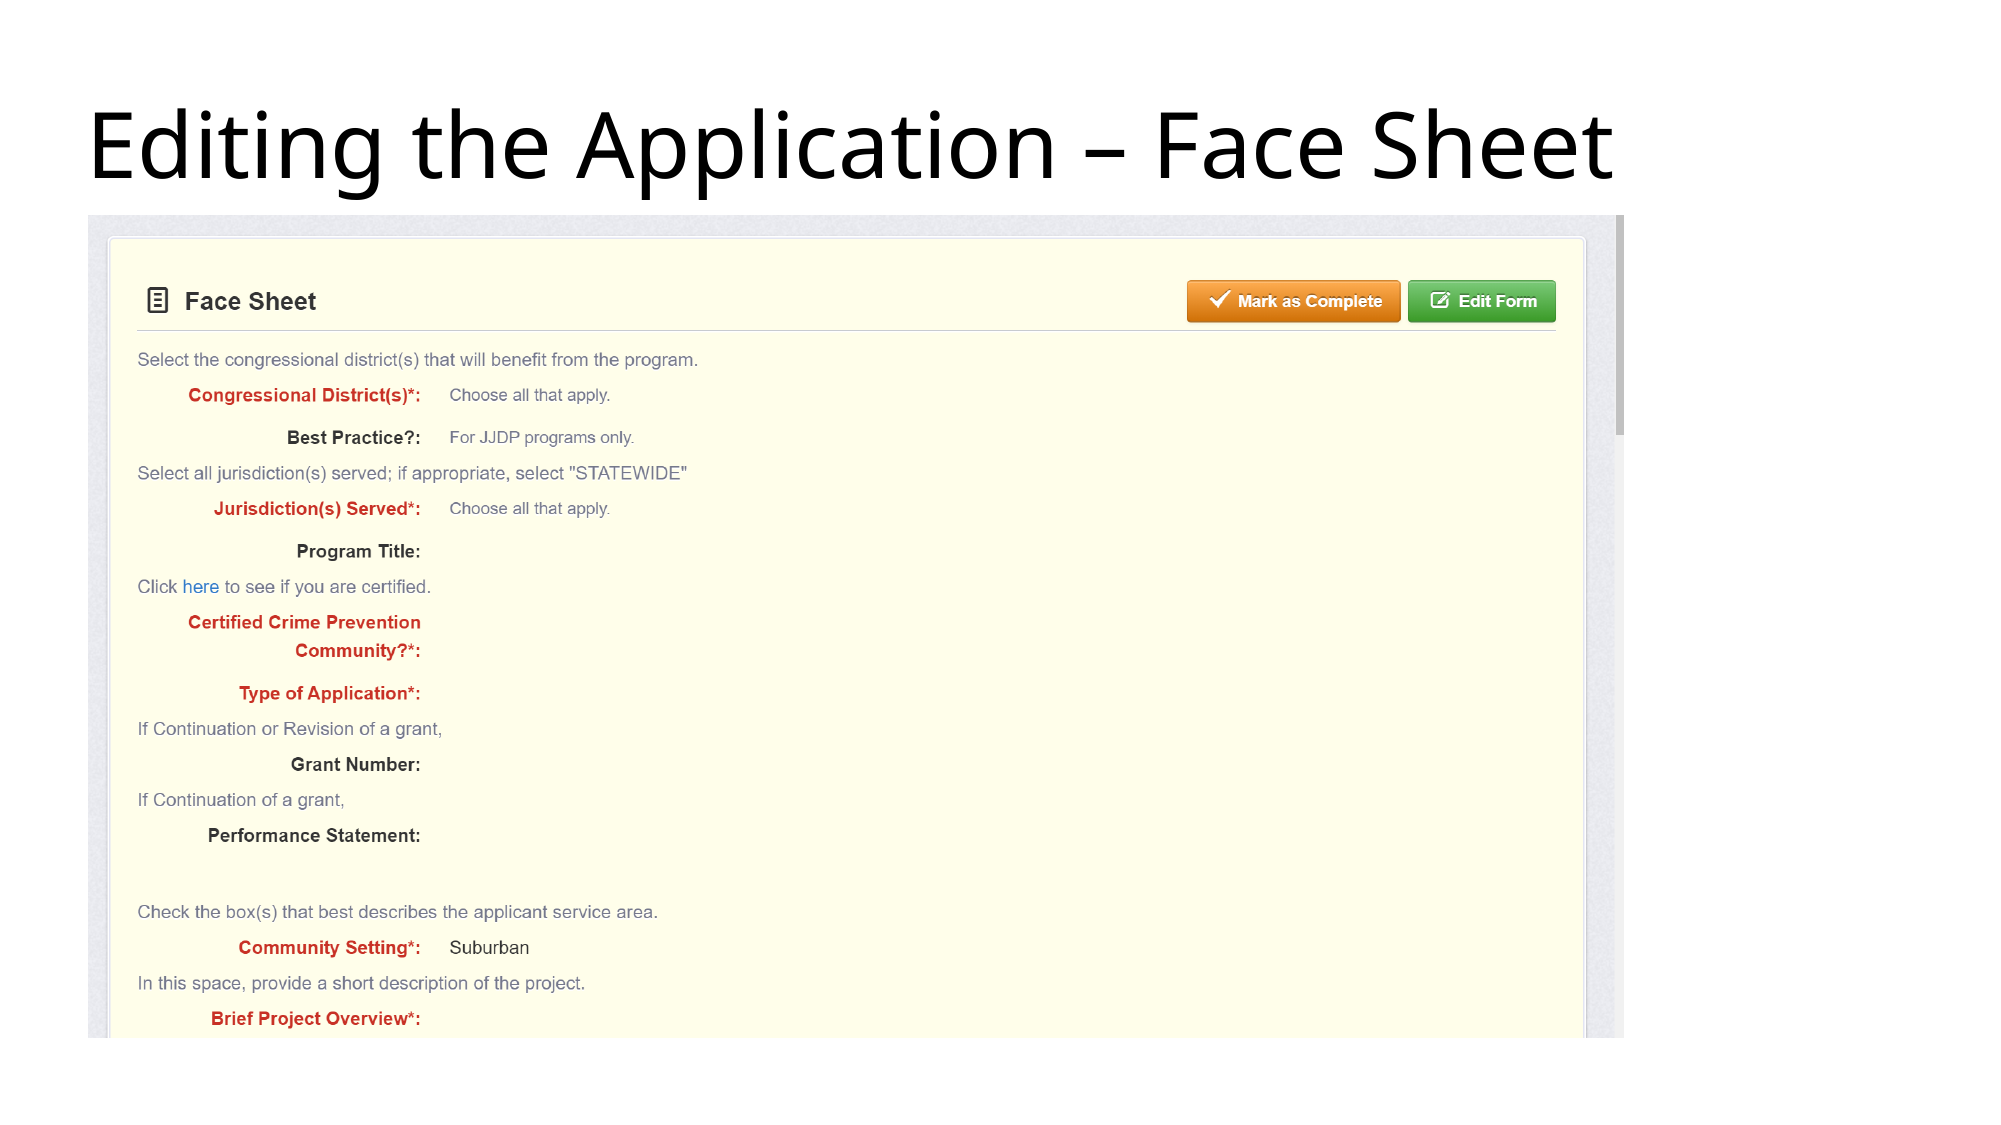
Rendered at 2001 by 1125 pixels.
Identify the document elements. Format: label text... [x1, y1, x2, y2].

title Editing the Application – Face Sheet [71, 39, 1797, 258]
picture [88, 215, 1624, 1039]
